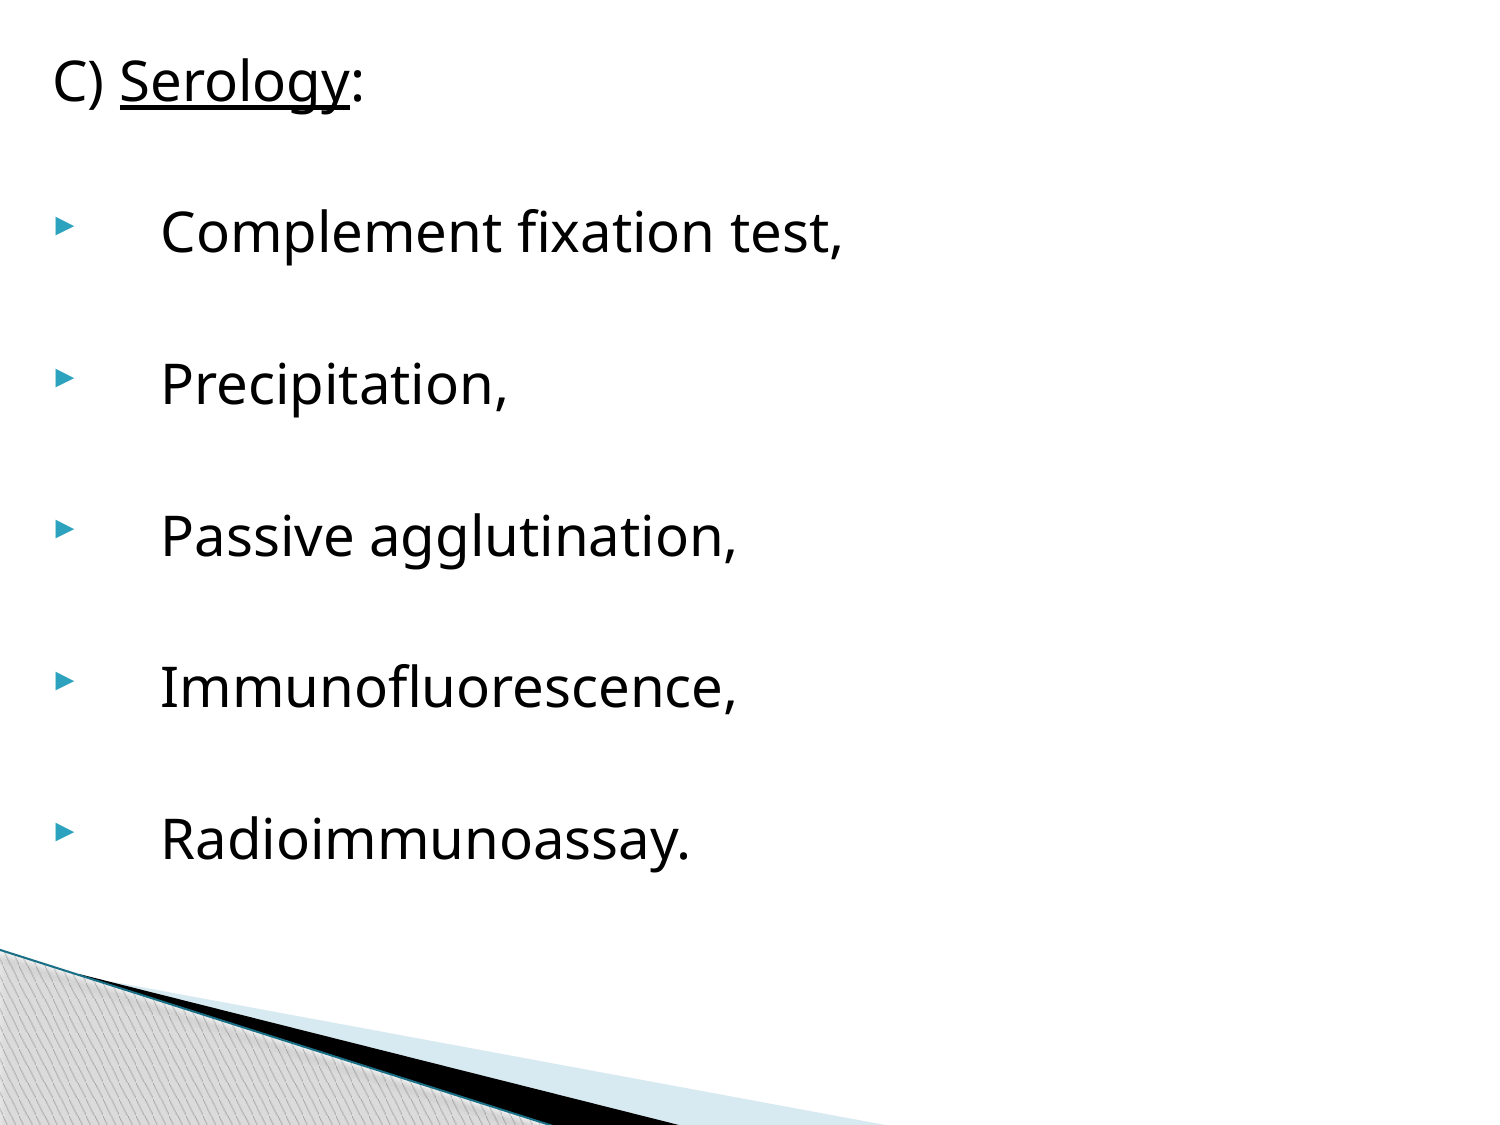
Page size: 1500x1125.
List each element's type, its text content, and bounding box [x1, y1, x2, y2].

list C) Serology: Complement fixation test, Precipitation, Passive agglutination, Immunofluorescence, Radioimmunoassay. [37, 37, 1463, 1088]
